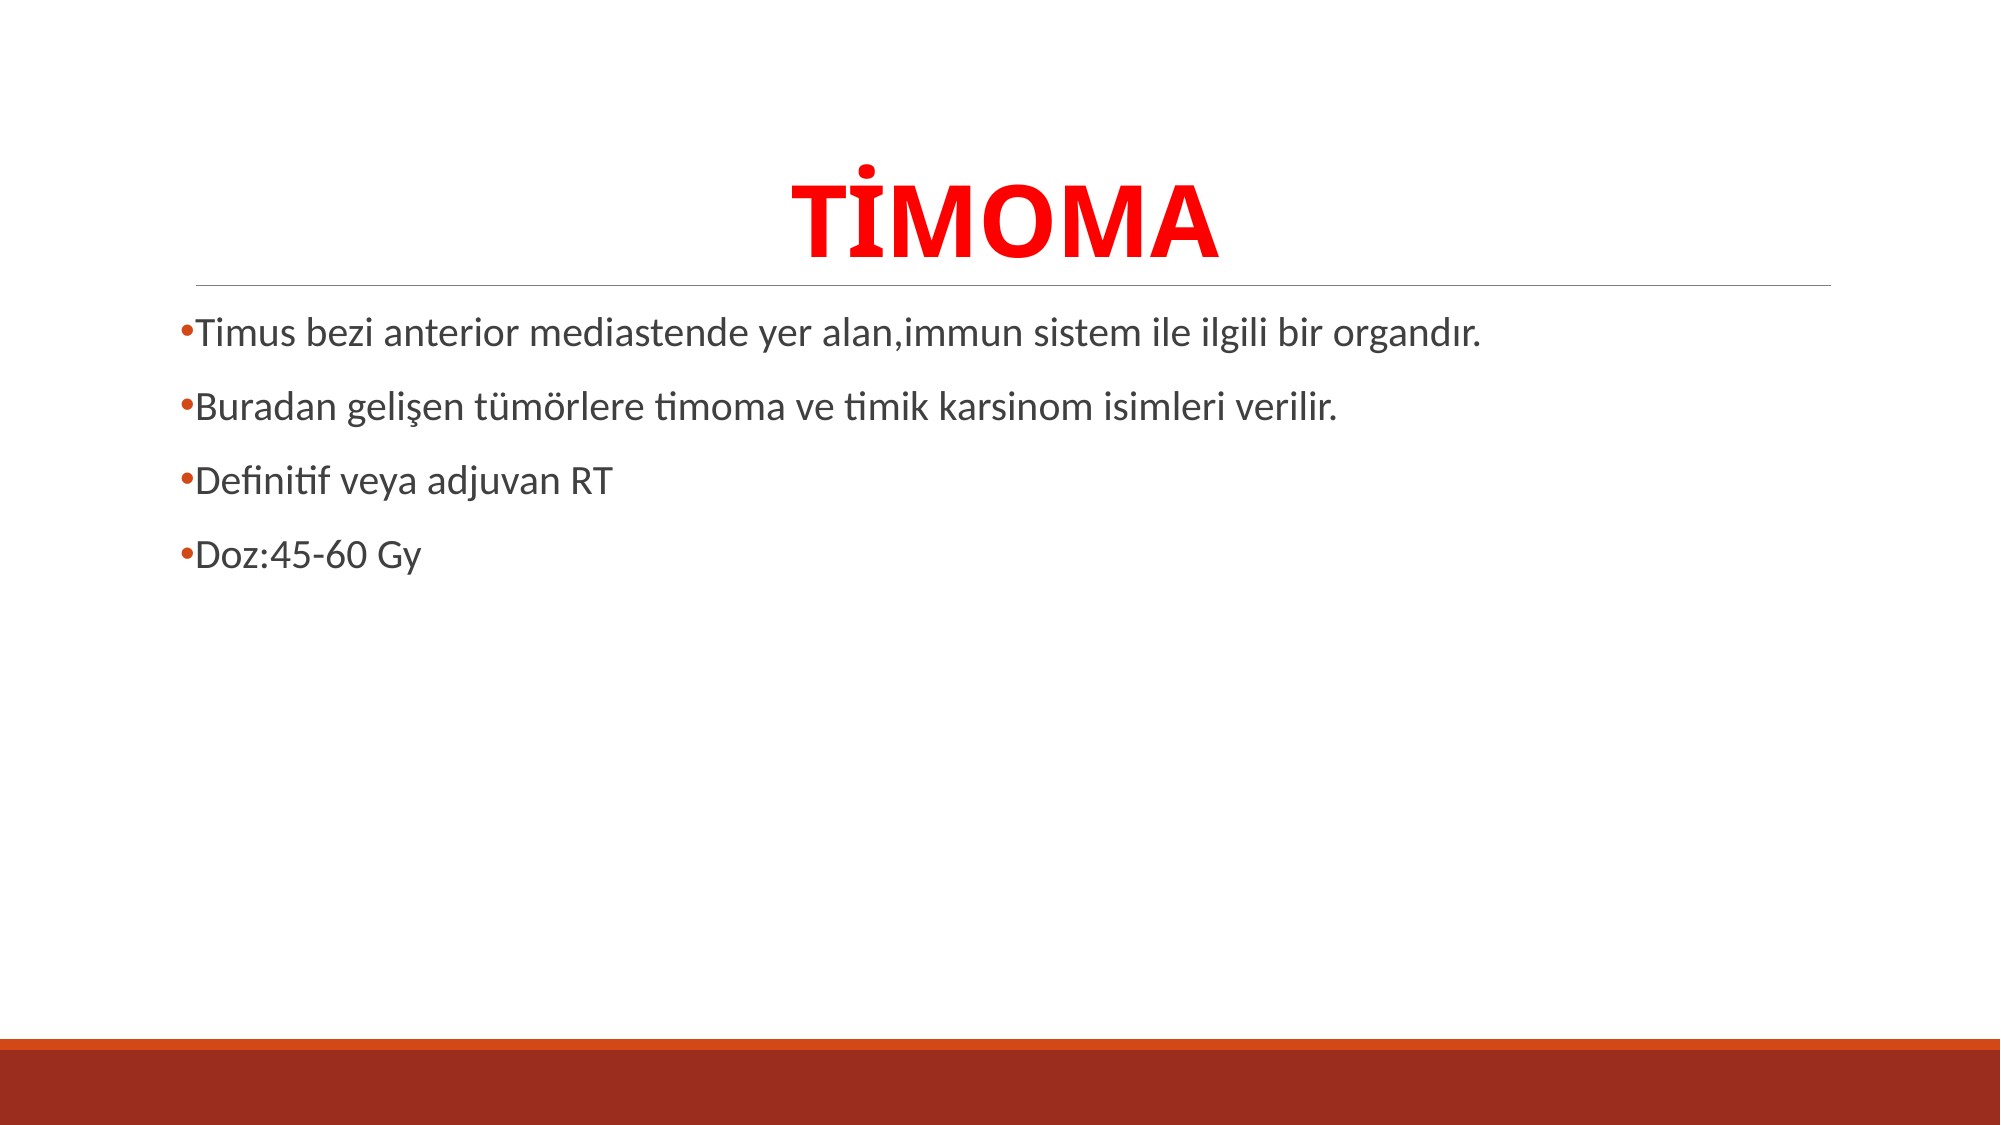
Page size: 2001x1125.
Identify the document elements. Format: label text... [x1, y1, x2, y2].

title TİMOMA [180, 47, 1830, 285]
list Timus bezi anterior mediastende yer alan,immun sistem ile ilgili bir organdır. Buradan gelişen tümörlere timoma ve timik karsinom isimleri verilir. Definitif veya adjuvan RT Doz:45-60 Gy [180, 302, 1830, 963]
